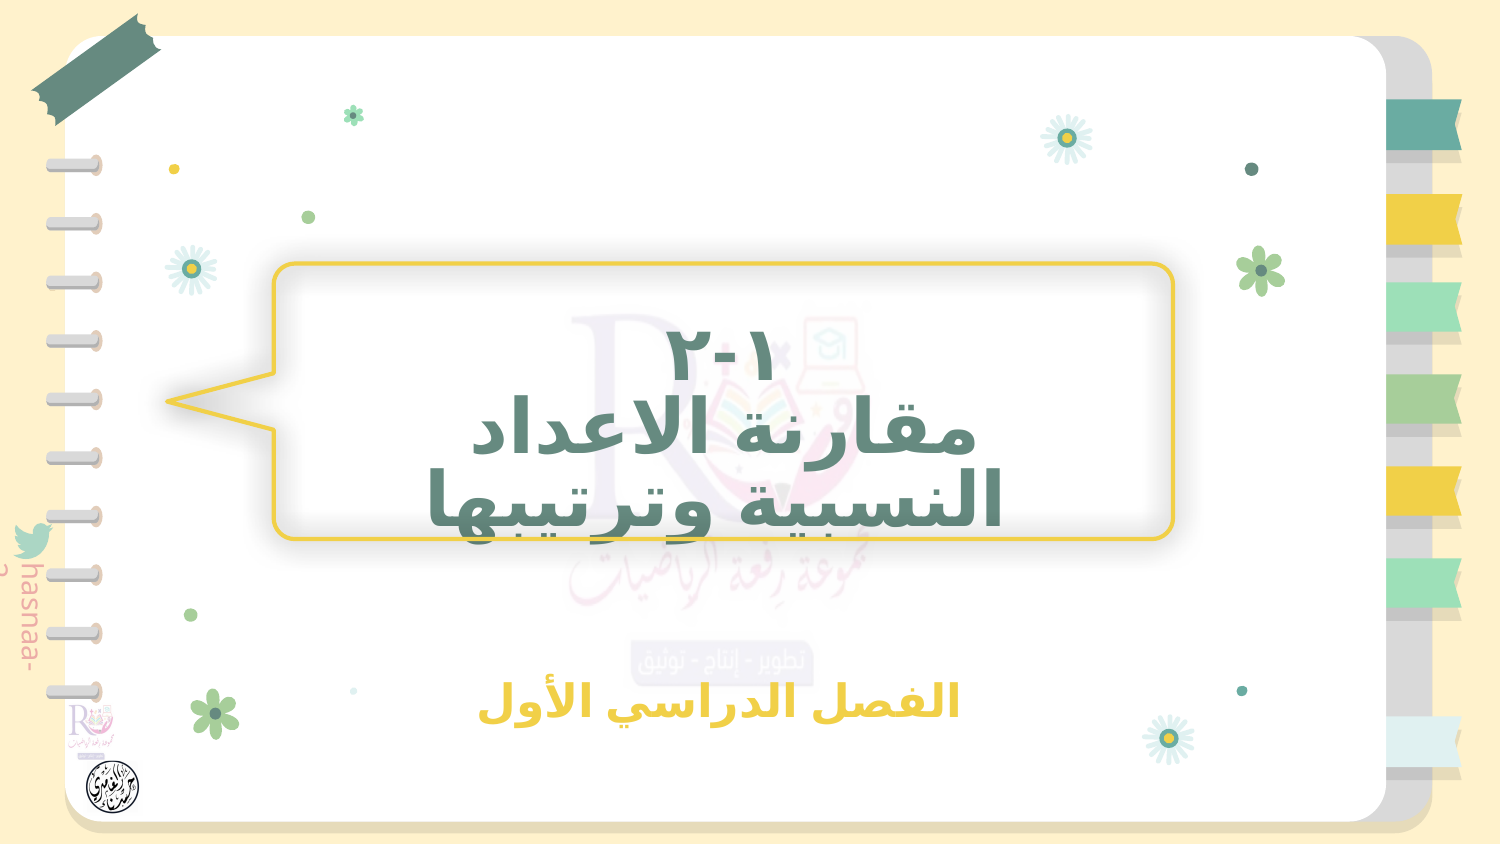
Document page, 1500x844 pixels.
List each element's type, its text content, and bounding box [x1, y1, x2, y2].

subtitle الفصل الدراسي الأول [161, 649, 1290, 749]
picture [248, 749, 1263, 844]
picture [67, 687, 143, 816]
picture [248, 159, 1263, 649]
text_box [167, 263, 1174, 540]
